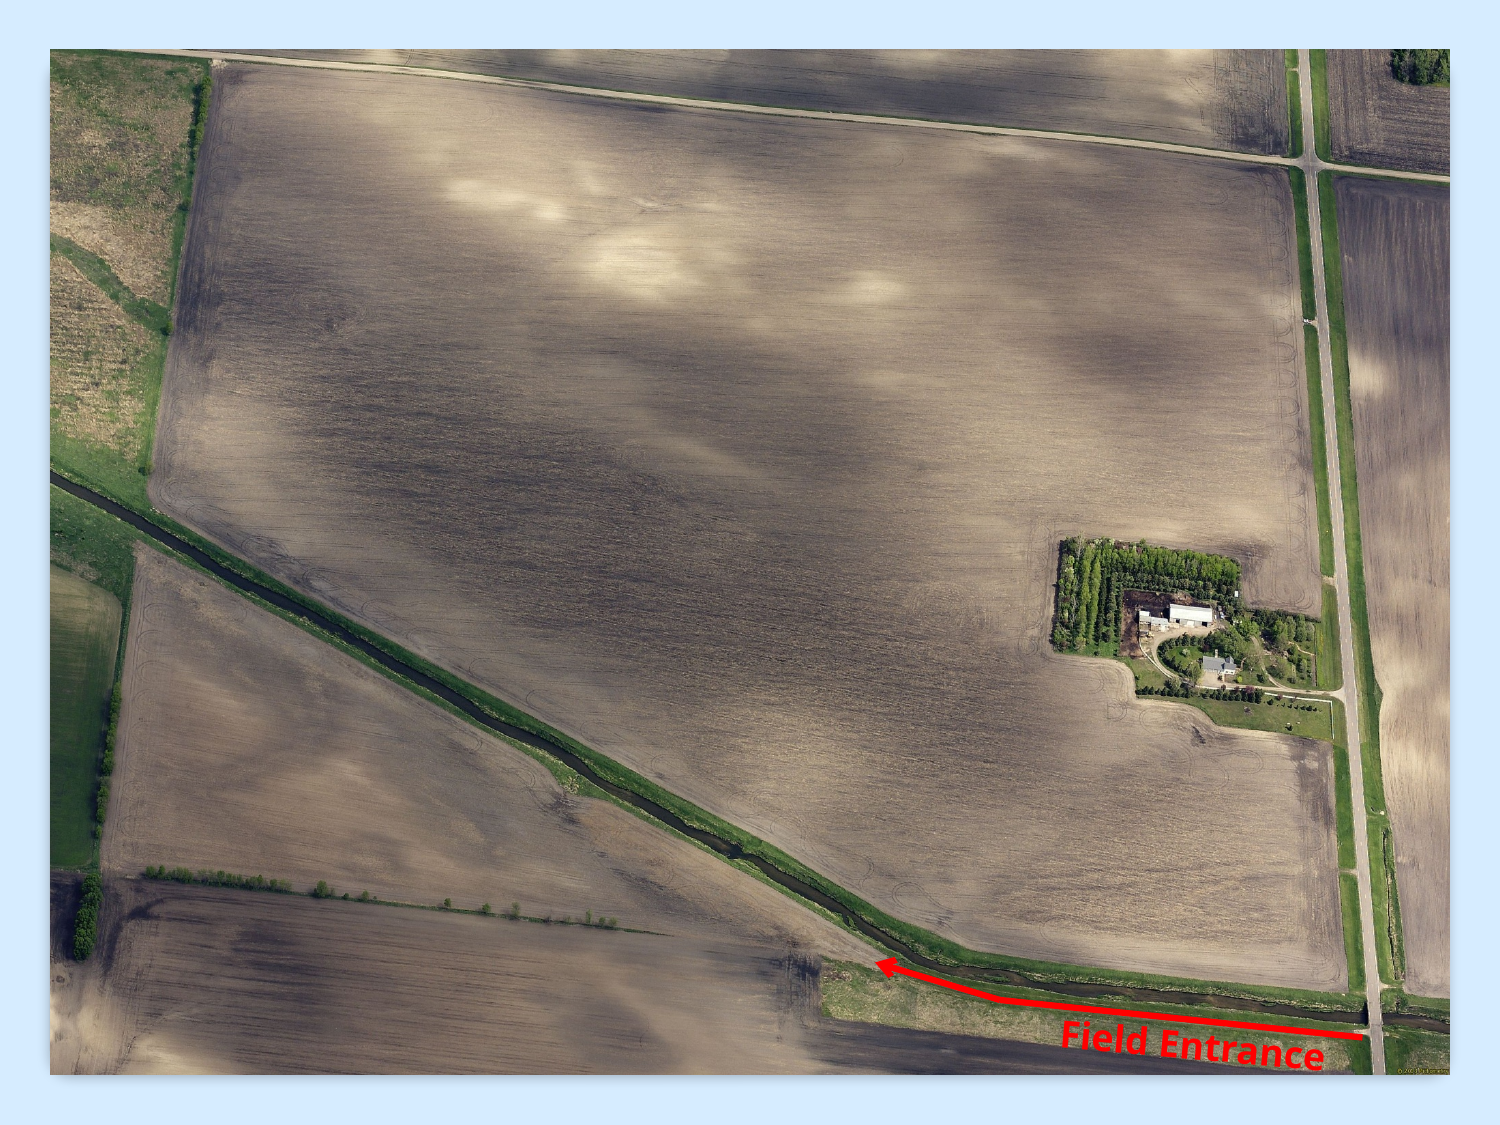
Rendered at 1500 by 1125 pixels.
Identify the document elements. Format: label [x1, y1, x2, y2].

text_box [999, 999, 1363, 1038]
picture [49, 49, 1451, 1076]
text_box [874, 962, 1001, 1001]
